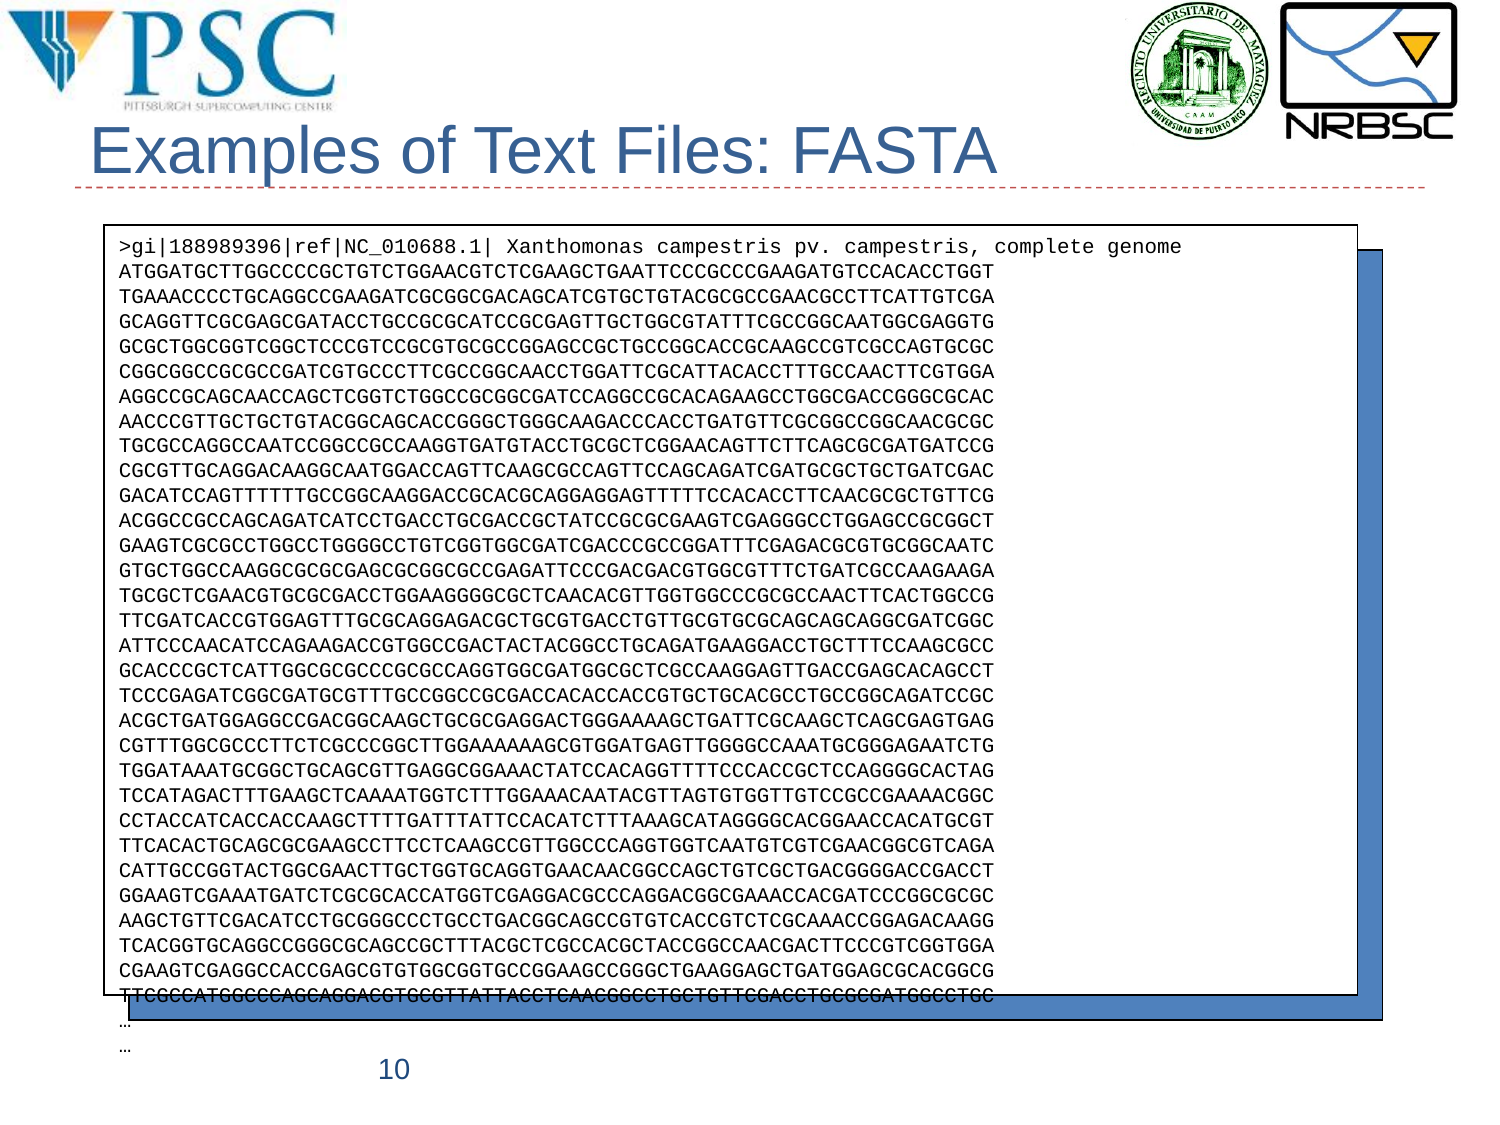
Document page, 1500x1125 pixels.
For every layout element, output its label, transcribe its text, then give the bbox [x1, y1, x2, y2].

picture [0, 0, 347, 127]
text_box [129, 249, 1383, 1021]
title Examples of Text Files: FASTA [75, 99, 1425, 193]
picture [1125, 0, 1463, 145]
text_box >gi|188989396|ref|NC_010688.1| Xanthomonas campestris pv. campestris, complete genome ATGGATGCTTGGCCCCGCTGTCTGGAACGTCTCGAAGCTGAATTCCCGCCCGAAGATGTCCACACCTGGT TGAAACCCCTGCAGGCCGAAGATCGCGGCGACAGCATCGTGCTGTACGCGCCGAACGCCTTCATTGTCGA GCAGGTTCGCGAGCGATACCTGCCGCGCATCCGCGAGTTGCTGGCGTATTTCGCCGGCAATGGCGAGGTG GCGCTGGCGGTCGGCTCCCGTCCGCGTGCGCCGGAGCCGCTGCCGGCACCGCAAGCCGTCGCCAGTGCGC CGGCGGCCGCGCCGATCGTGCCCTTCGCCGGCAACCTGGATTCGCATTACACCTTTGCCAACTTCGTGGA AGGCCGCAGCAACCAGCTCGGTCTGGCCGCGGCGATCCAGGCCGCACAGAAGCCTGGCGACCGGGCGCAC AACCCGTTGCTGCTGTACGGCAGCACCGGGCTGGGCAAGACCCACCTGATGTTCGCGGCCGGCAACGCGC TGCGCCAGGCCAATCCGGCCGCCAAGGTGATGTACCTGCGCTCGGAACAGTTCTTCAGCGCGATGATCCG CGCGTTGCAGGACAAGGCAATGGACCAGTTCAAGCGCCAGTTCCAGCAGATCGATGCGCTGCTGATCGAC GACATCCAGTTTTTTGCCGGCAAGGACCGCACGCAGGAGGAGTTTTTCCACACCTTCAACGCGCTGTTCG ACGGCCGCCAGCAGATCATCCTGACCTGCGACCGCTATCCGCGCGAAGTCGAGGGCCTGGAGCCGCGGCT GAAGTCGCGCCTGGCCTGGGGCCTGTCGGTGGCGATCGACCCGCCGGATTTCGAGACGCGTGCGGCAATC GTGCTGGCCAAGGCGCGCGAGCGCGGCGCCGAGATTCCCGACGACGTGGCGTTTCTGATCGCCAAGAAGA TGCGCTCGAACGTGCGCGACCTGGAAGGGGCGCTCAACACGTTGGTGGCCCGCGCCAACTTCACTGGCCG TTCGATCACCGTGGAGTTTGCGCAGGAGACGCTGCGTGACCTGTTGCGTGCGCAGCAGCAGGCGATCGGC ATTCCCAACATCCAGAAGACCGTGGCCGACTACTACGGCCTGCAGATGAAGGACCTGCTTTCCAAGCGCC GCACCCGCTCATTGGCGCGCCCGCGCCAGGTGGCGATGGCGCTCGCCAAGGAGTTGACCGAGCACAGCCT TCCCGAGATCGGCGATGCGTTTGCCGGCCGCGACCACACCACCGTGCTGCACGCCTGCCGGCAGATCCGC ACGCTGATGGAGGCCGACGGCAAGCTGCGCGAGGACTGGGAAAAGCTGATTCGCAAGCTCAGCGAGTGAG CGTTTGGCGCCCTTCTCGCCCGGCTTGGAAAAAAGCGTGGATGAGTTGGGGCCAAATGCGGGAGAATCTG TGGATAAATGCGGCTGCAGCGTTGAGGCGGAAACTATCCACAGGTTTTCCCACCGCTCCAGGGGCACTAG TCCATAGACTTTGAAGCTCAAAATGGTCTTTGGAAACAATACGTTAGTGTGGTTGTCCGCCGAAAACGGC CCTACCATCACCACCAAGCTTTTGATTTATTCCACATCTTTAAAGCATAGGGGCACGGAACCACATGCGT TTCACACTGCAGCGCGAAGCCTTCCTCAAGCCGTTGGCCCAGGTGGTCAATGTCGTCGAACGGCGTCAGA CATTGCCGGTACTGGCGAACTTGCTGGTGCAGGTGAACAACGGCCAGCTGTCGCTGACGGGGACCGACCT GGAAGTCGAAATGATCTCGCGCACCATGGTCGAGGACGCCCAGGACGGCGAAACCACGATCCCGGCGCGC AAGCTGTTCGACATCCTGCGGGCCCTGCCTGACGGCAGCCGTGTCACCGTCTCGCAAACCGGAGACAAGG TCACGGTGCAGGCCGGGCGCAGCCGCTTTACGCTCGCCACGCTACCGGCCAACGACTTCCCGTCGGTGGA CGAAGTCGAGGCCACCGAGCGTGTGGCGGTGCCGGAAGCCGGGCTGAAGGAGCTGATGGAGCGCACGGCG TTCGCCATGGCCCAGCAGGACGTGCGTTATTACCTCAACGGCCTGCTGTTCGACCTGCGCGATGGCCTGC … … [104, 224, 1358, 996]
